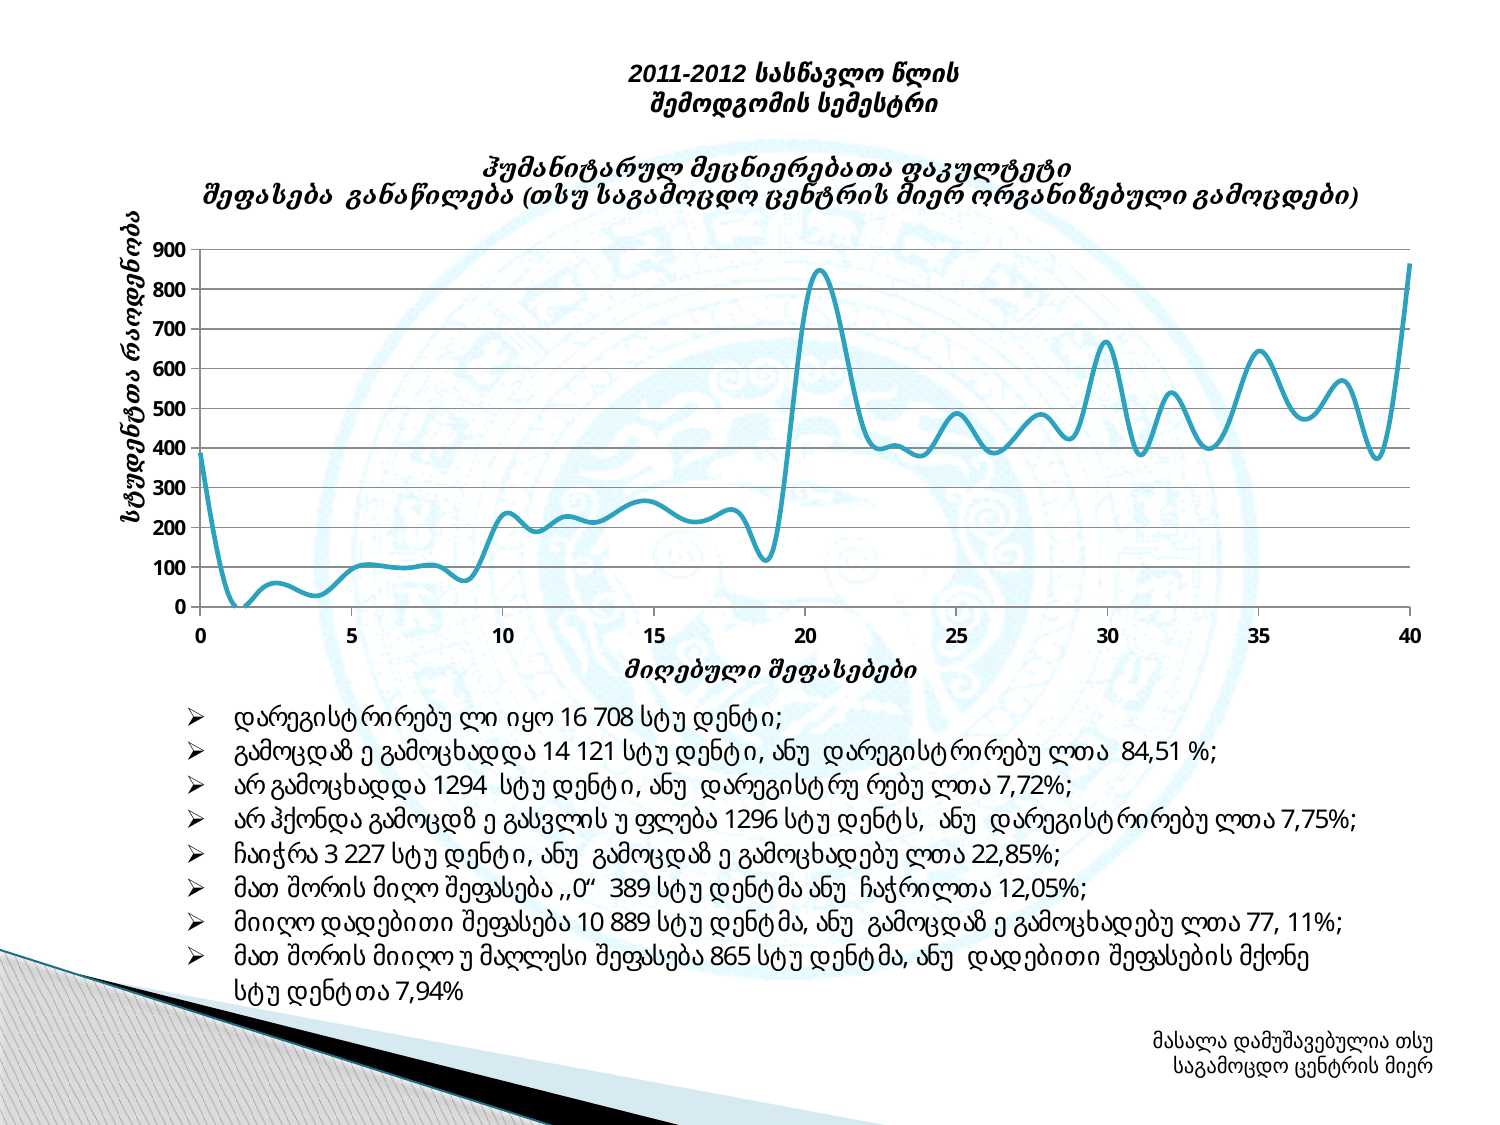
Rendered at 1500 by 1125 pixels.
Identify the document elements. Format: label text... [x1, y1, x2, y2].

footer მასალა დამუშავებულია თსუ საგამოცდო ცენტრის მიერ [1394, 1025, 1449, 1085]
chart [0, 137, 1500, 713]
text_box 2011-2012 სასწავლო წლის შემოდგომის სემესტრი [599, 49, 988, 125]
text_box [137, 699, 1389, 1101]
